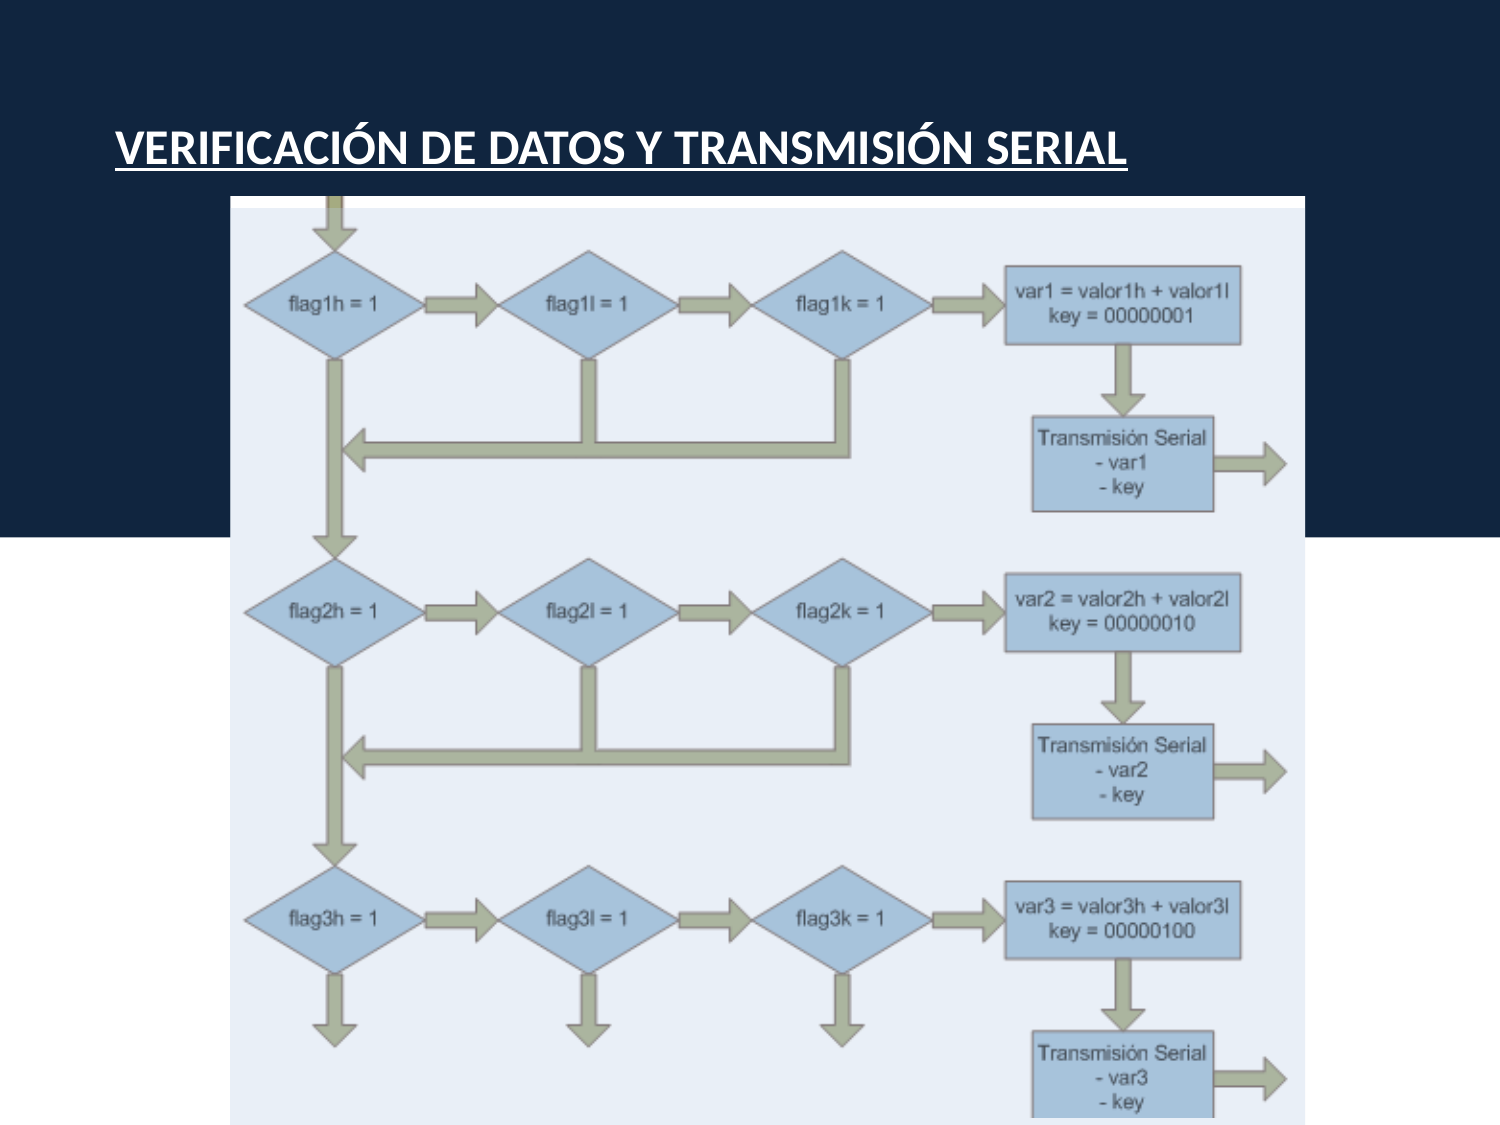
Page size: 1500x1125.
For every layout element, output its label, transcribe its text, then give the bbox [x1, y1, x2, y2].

text_box [0, 0, 1500, 539]
title VERIFICACIÓN DE DATOS Y TRANSMISIÓN SERIAL [100, 54, 1400, 235]
picture [229, 195, 1306, 1118]
